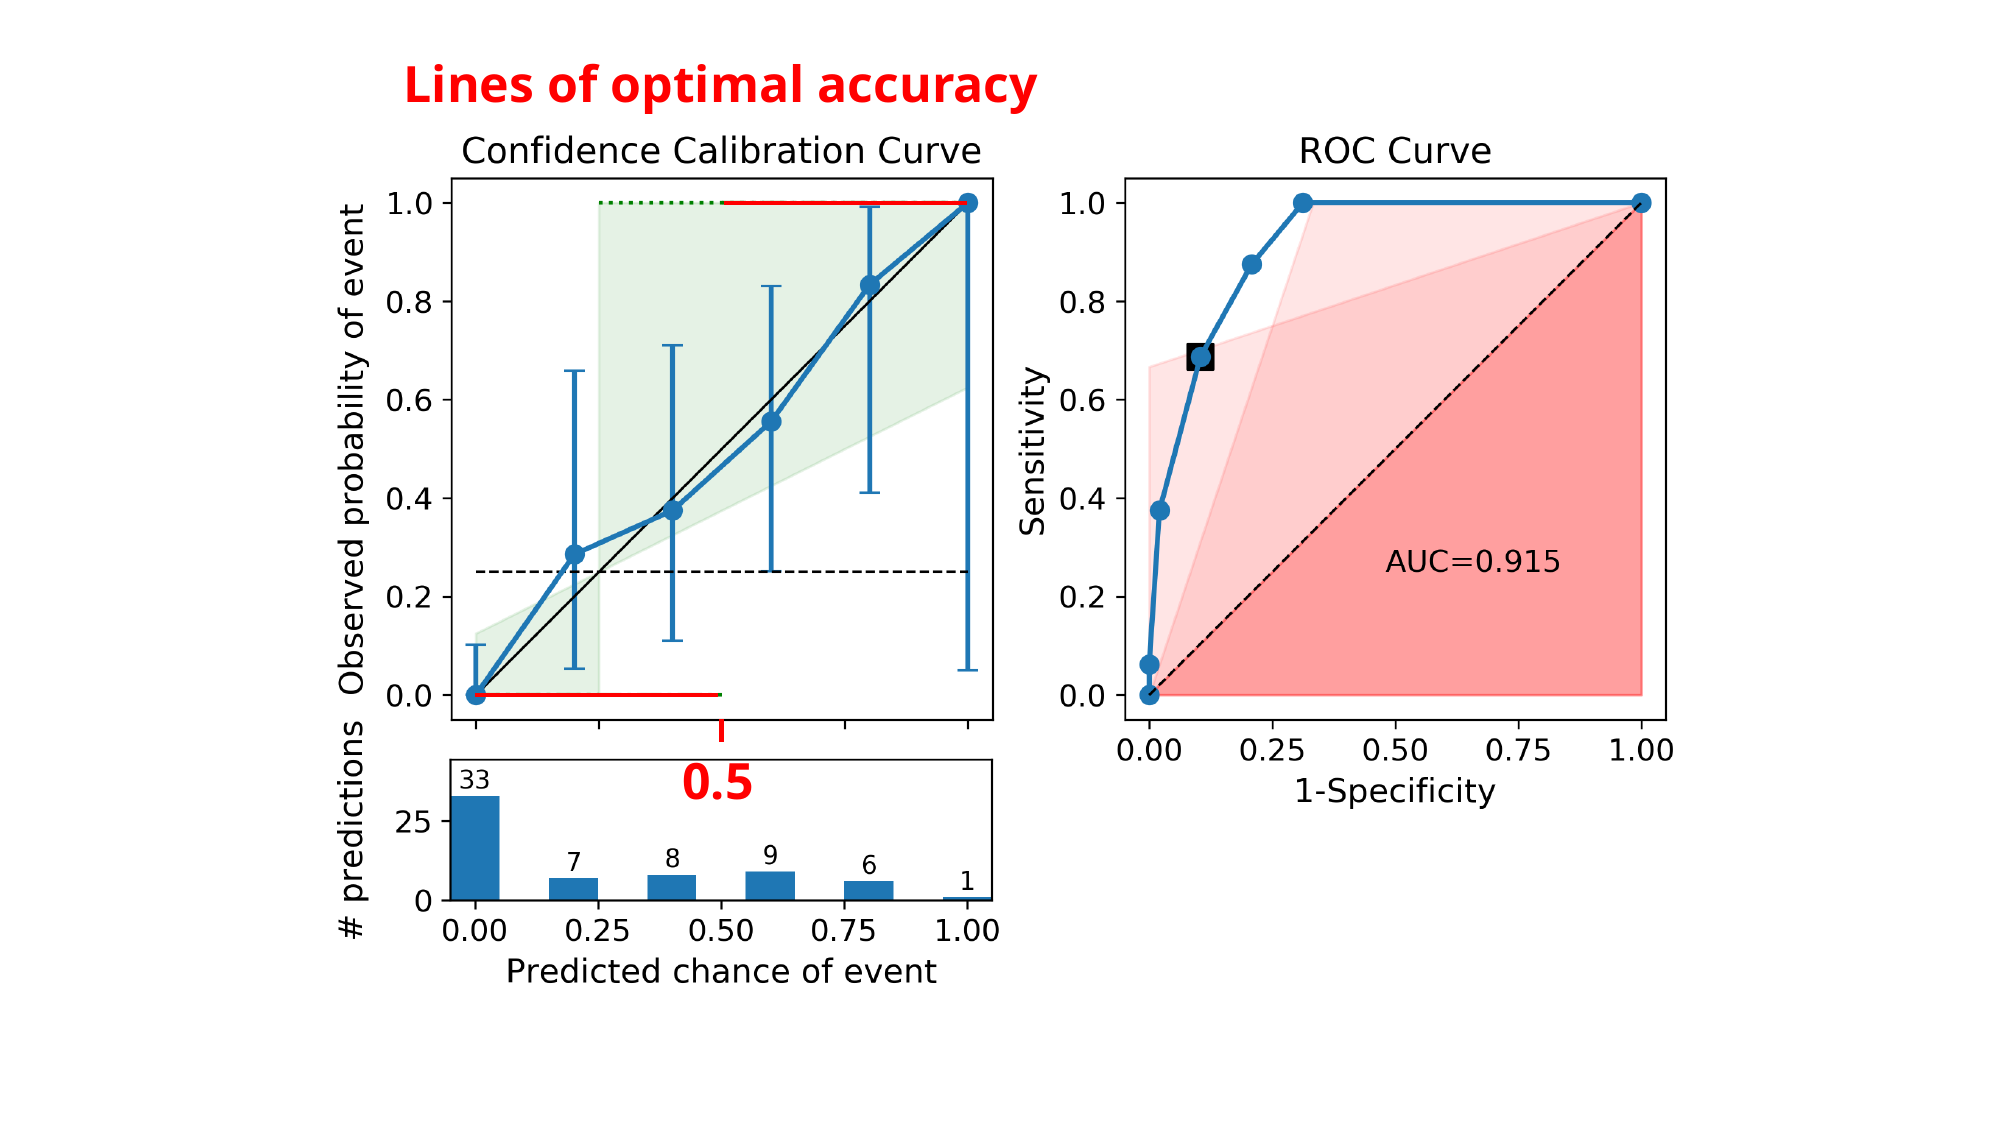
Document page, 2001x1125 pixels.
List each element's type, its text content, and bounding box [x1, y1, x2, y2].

text_box Lines of optimal accuracy [388, 44, 1054, 112]
picture [318, 117, 1681, 1008]
